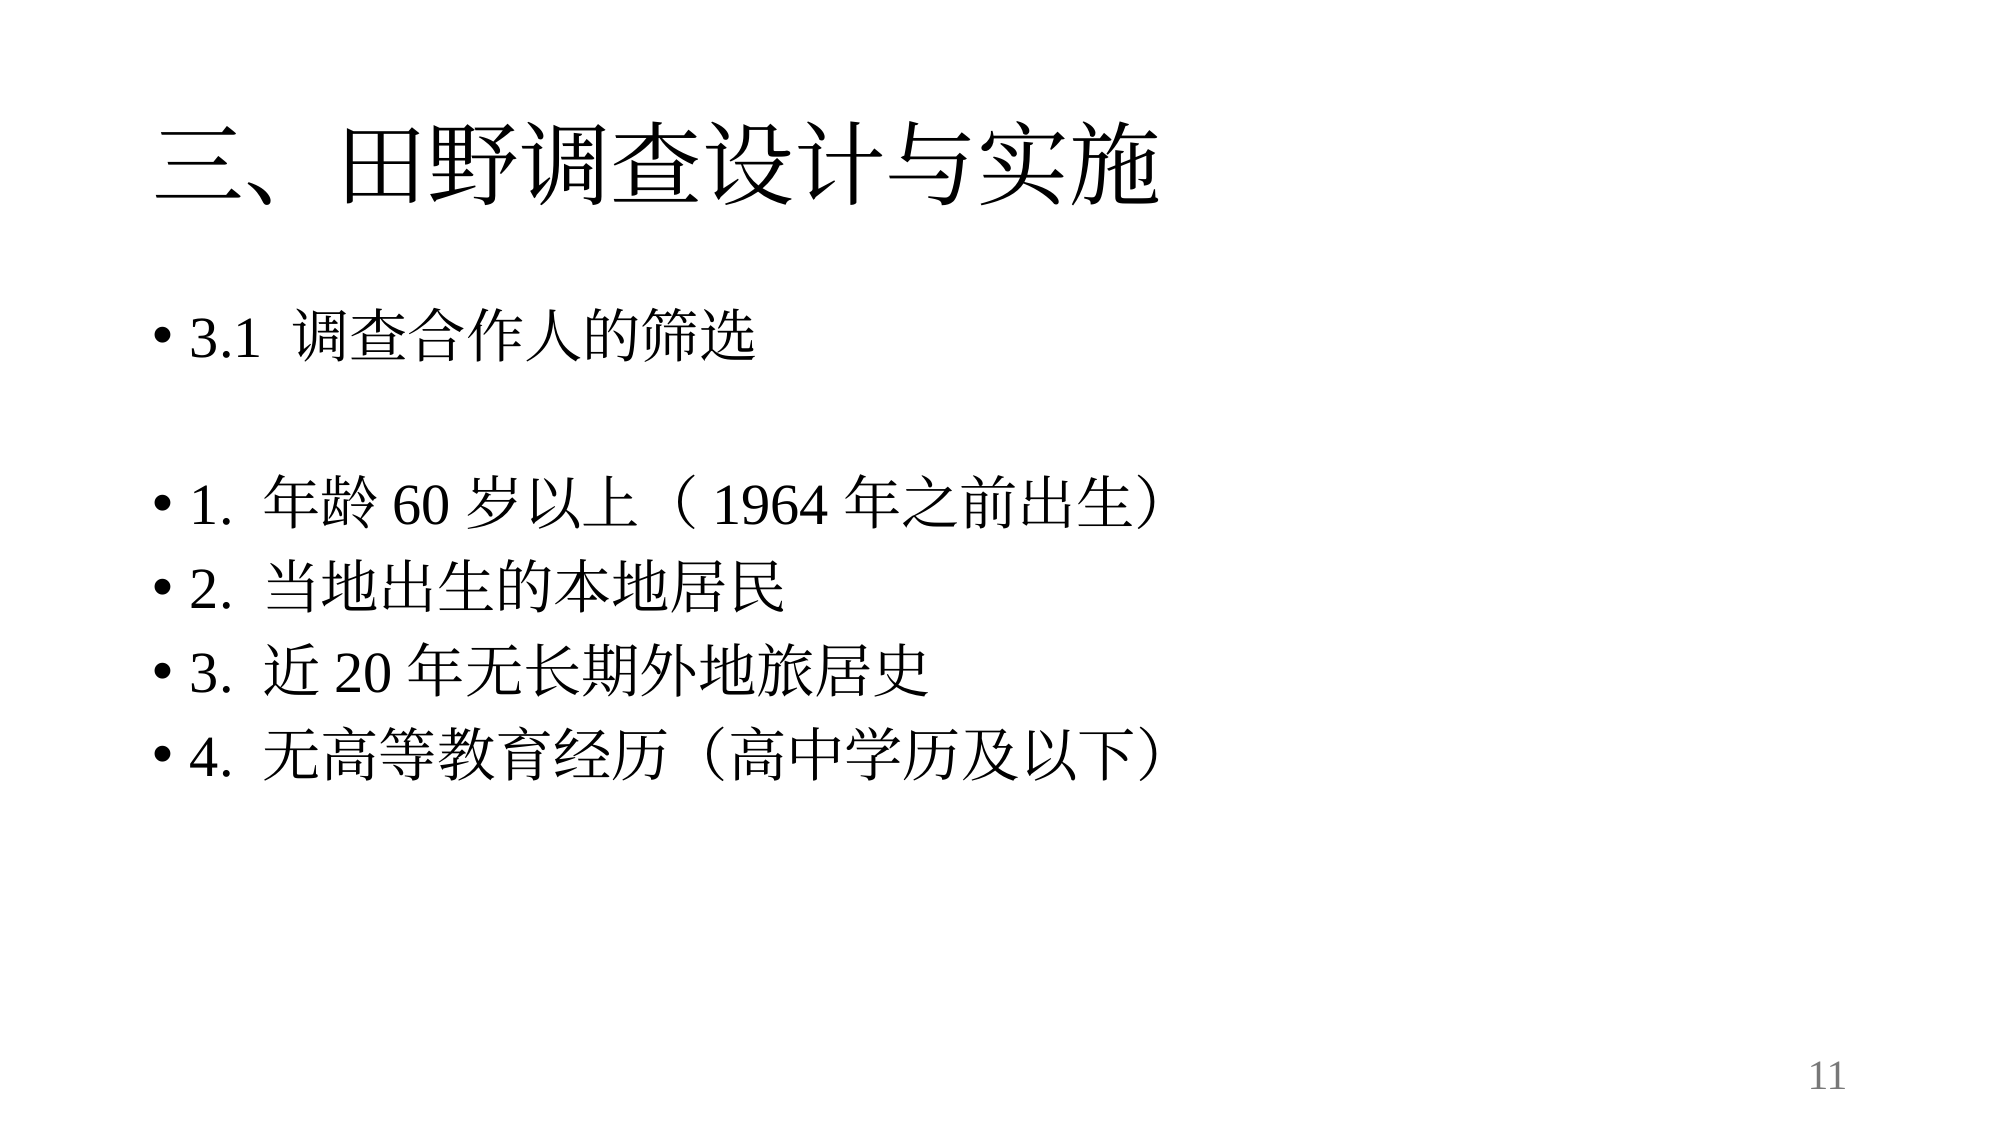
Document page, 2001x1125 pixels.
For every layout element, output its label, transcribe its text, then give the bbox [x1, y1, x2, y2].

list 3.1 调查合作人的筛选 1. 年龄60岁以上（1964年之前出生） 2. 当地出生的本地居民 3. 近20年无长期外地旅居史 4. 无高等教育经历（高中学历及以下） [137, 299, 1863, 1014]
slide_number 11 [1412, 1042, 1863, 1103]
title 三、田野调查设计与实施 [137, 59, 1863, 278]
